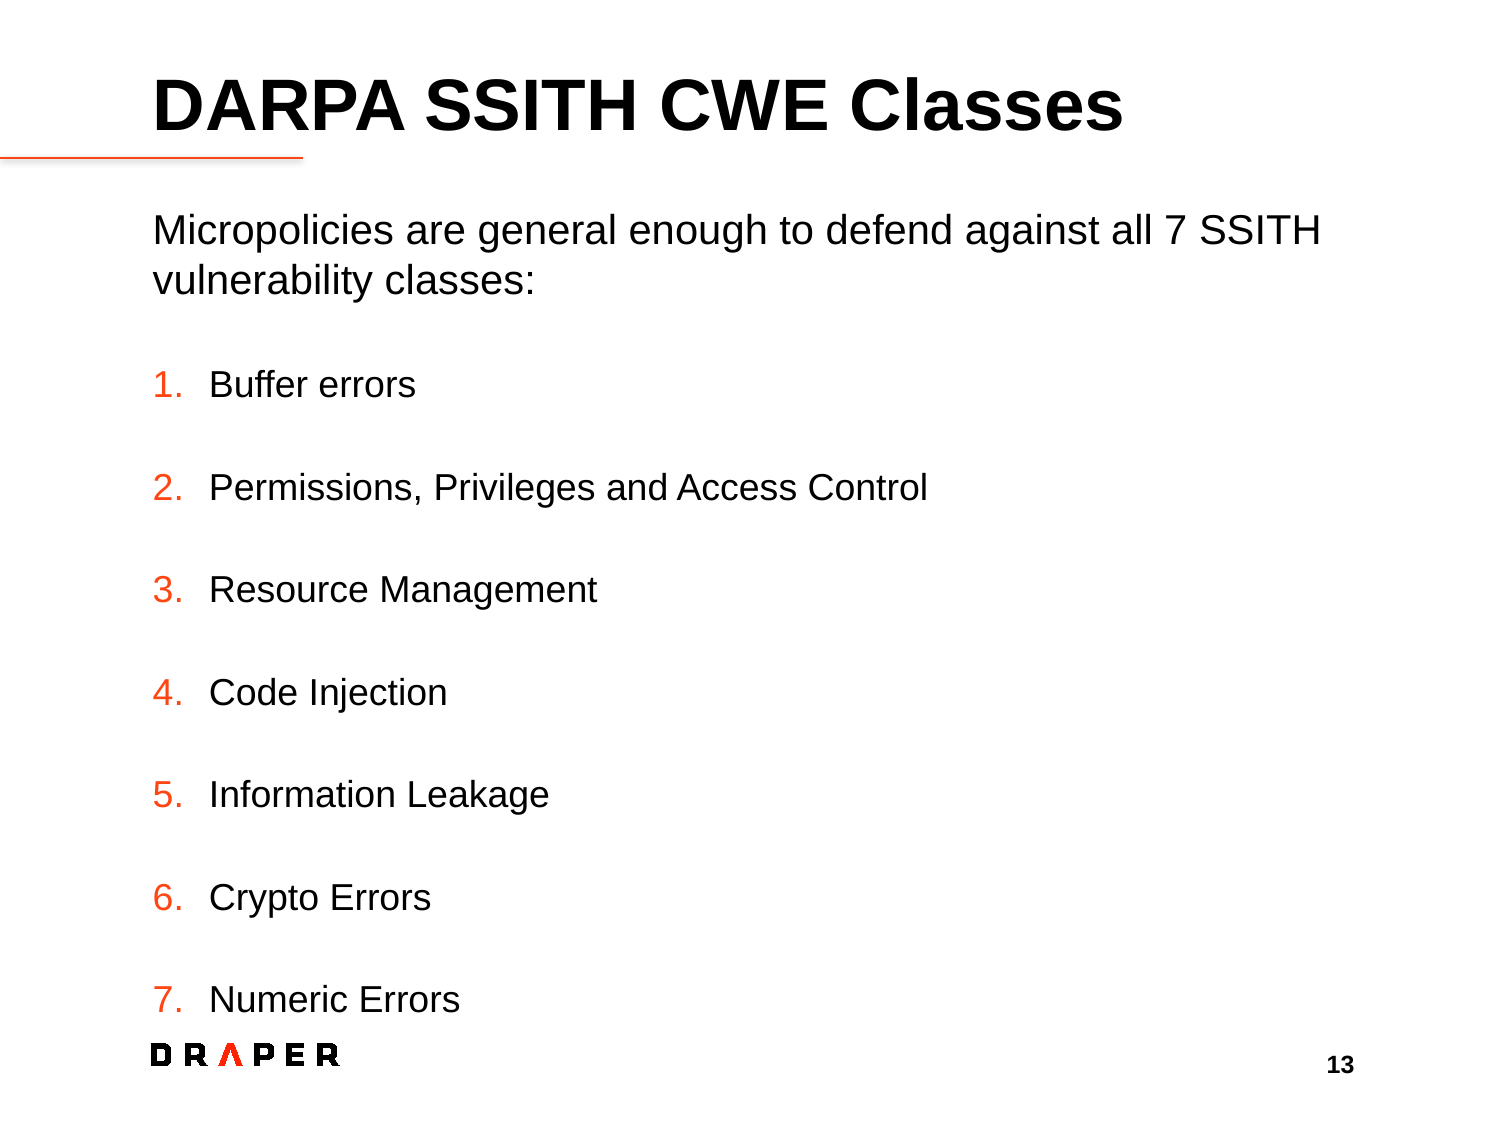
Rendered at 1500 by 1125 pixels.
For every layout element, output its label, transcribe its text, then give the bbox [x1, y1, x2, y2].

slide_number 13 [1292, 1040, 1370, 1101]
list Micropolicies are general enough to defend against all 7 SSITH vulnerability classes: Buffer errors Permissions, Privileges and Access Control Resource Management Code Injection Information Leakage Crypto Errors Numeric Errors [152, 195, 1427, 1004]
title DARPA SSITH CWE Classes [152, 7, 1427, 195]
